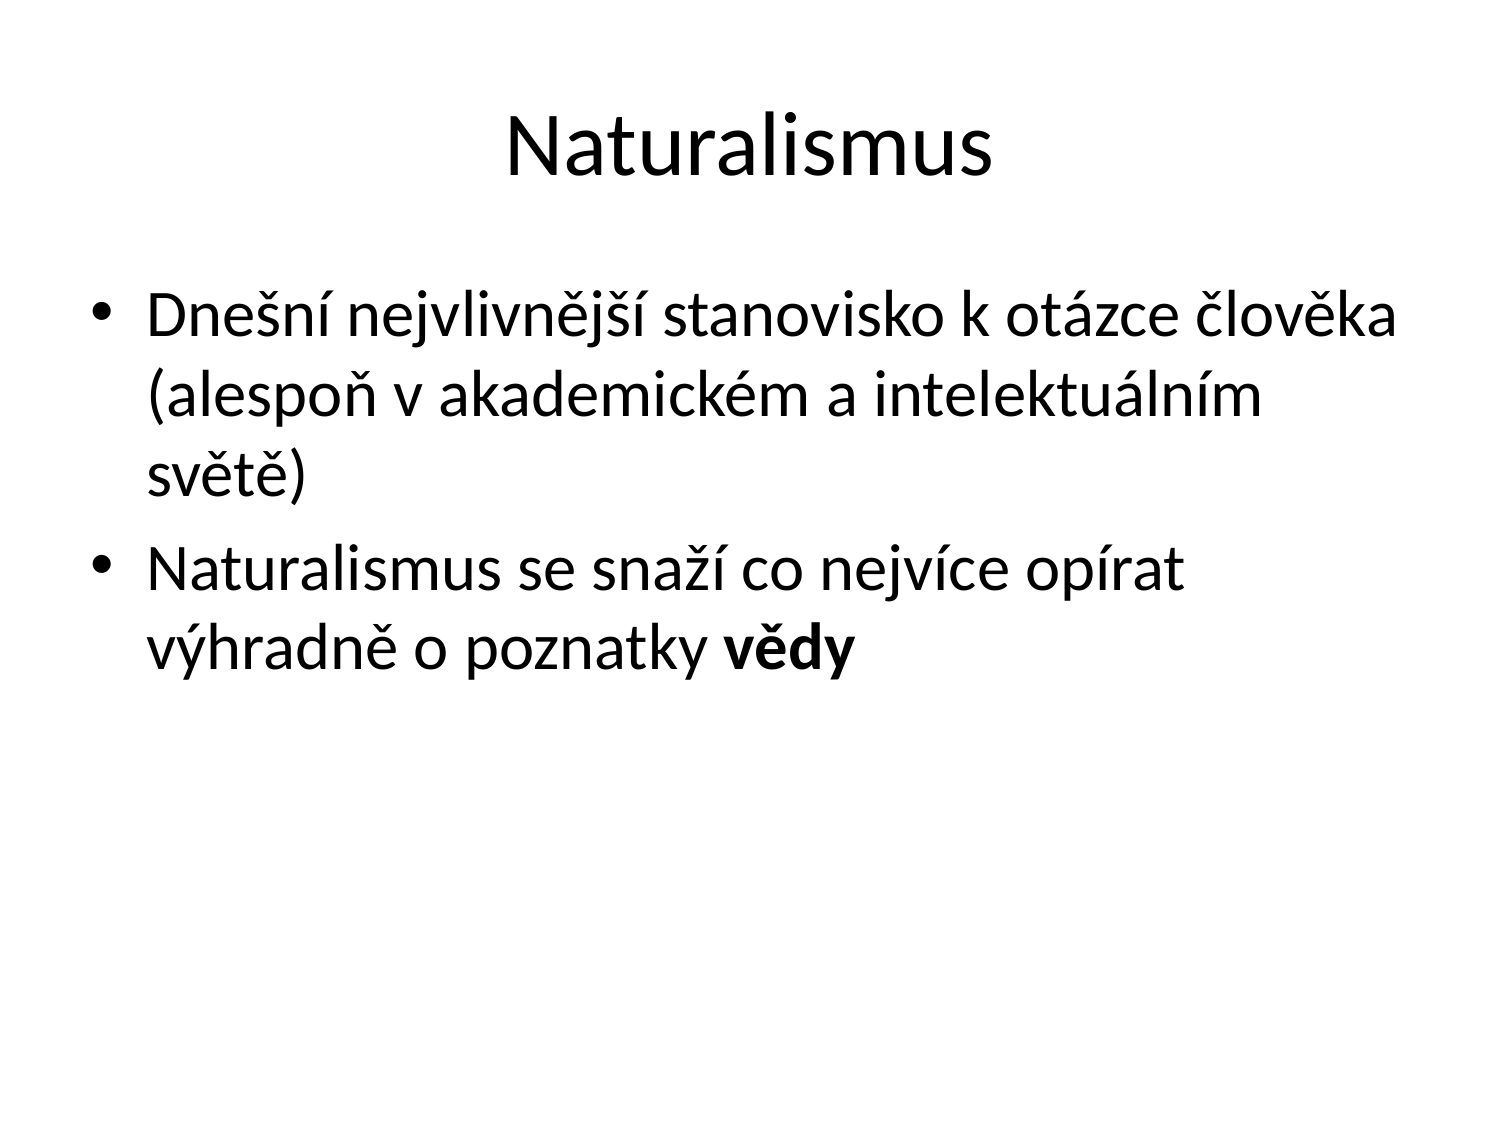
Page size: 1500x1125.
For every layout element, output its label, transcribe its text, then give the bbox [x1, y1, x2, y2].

title Naturalismus [75, 45, 1425, 233]
list Dnešní nejvlivnější stanovisko k otázce člověka (alespoň v akademickém a intelektuálním světě) Naturalismus se snaží co nejvíce opírat výhradně o poznatky vědy [75, 262, 1425, 1005]
